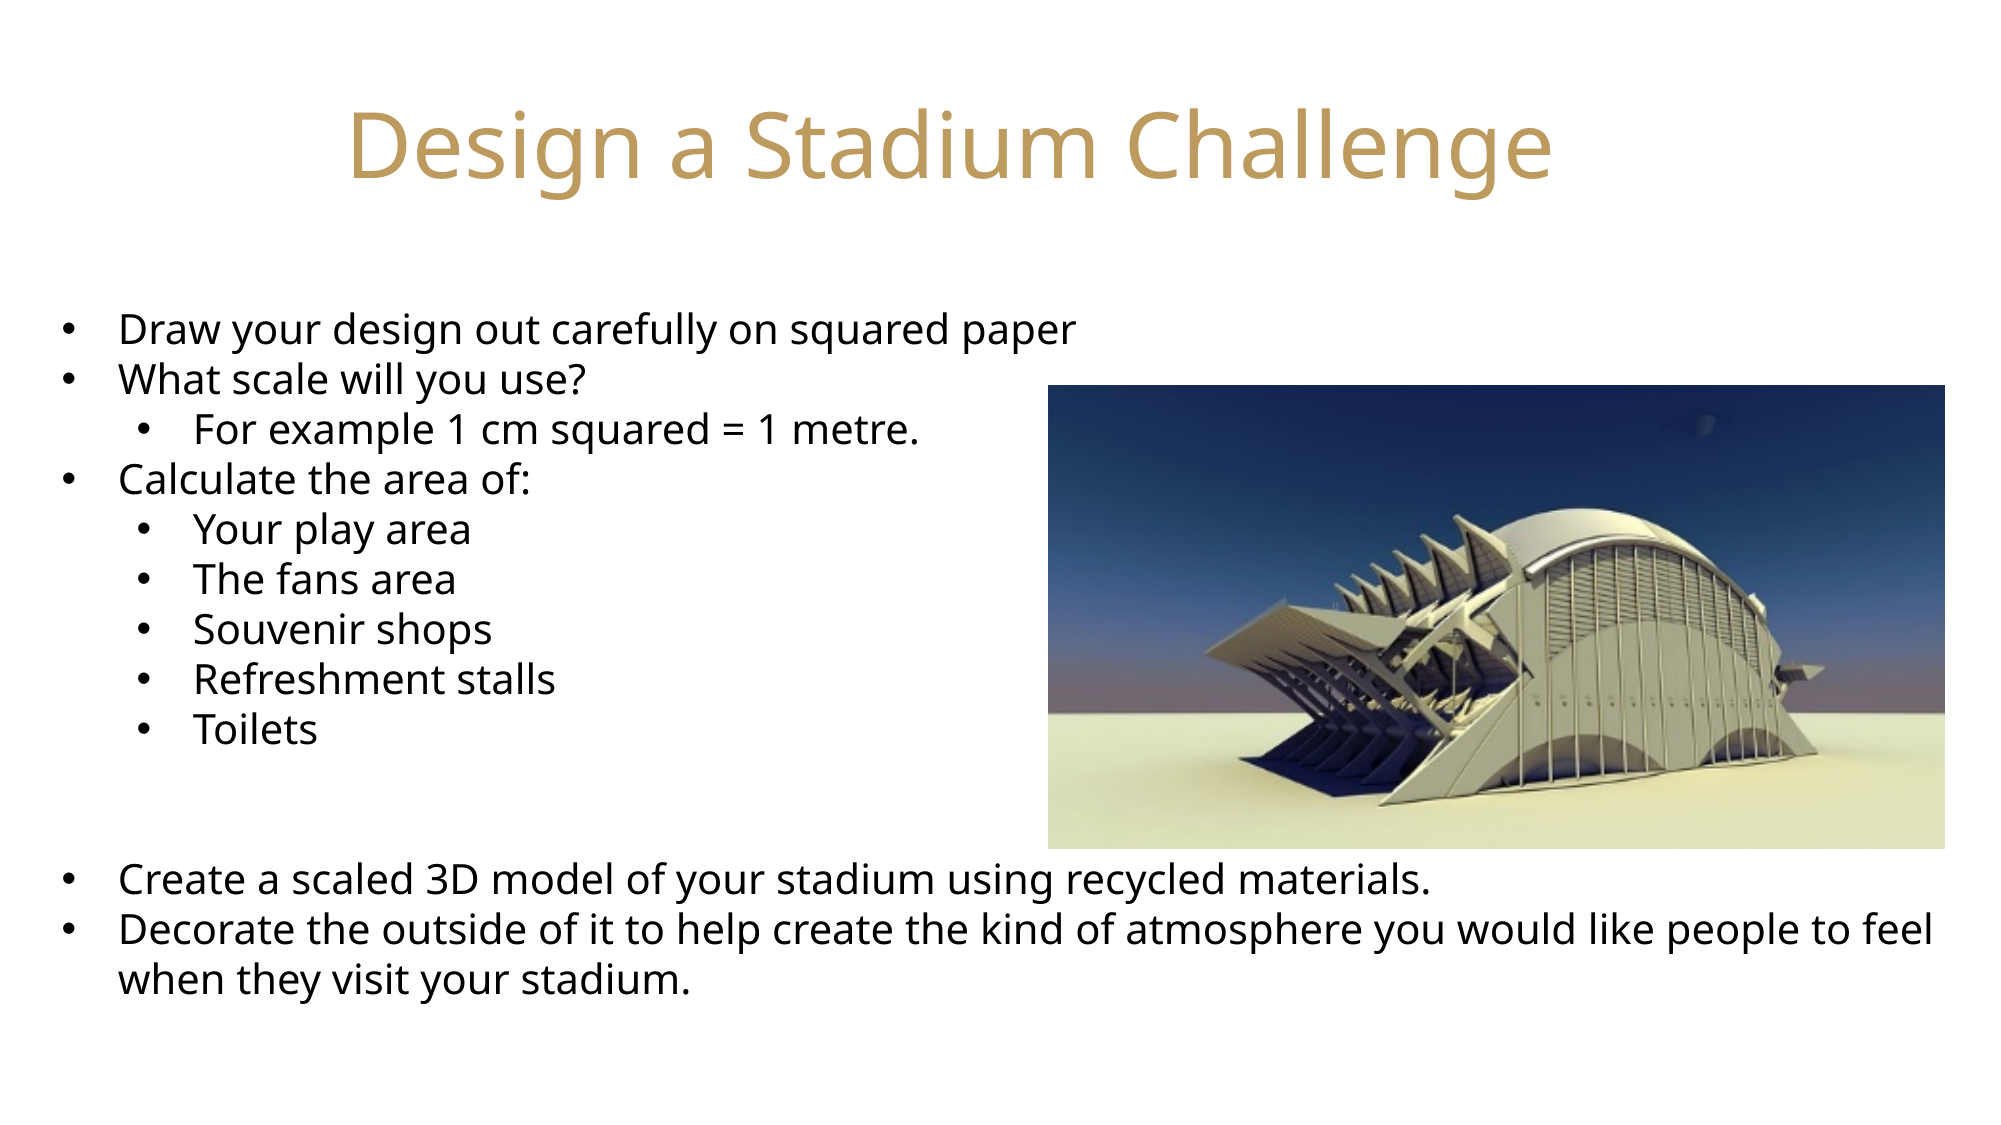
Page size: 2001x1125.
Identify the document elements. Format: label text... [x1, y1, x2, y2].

picture [1048, 385, 1945, 849]
title Design a Stadium Challenge [330, 39, 1670, 258]
text_box Draw your design out carefully on squared paper What scale will you use? For example 1 cm squared = 1 metre. Calculate the area of: Your play area The fans area Souvenir shops Refreshment stalls Toilets Create a scaled 3D model of your stadium using recycled materials. Decorate the outside of it to help create the kind of atmosphere you would like people to feel when they visit your stadium. [46, 295, 1954, 1011]
